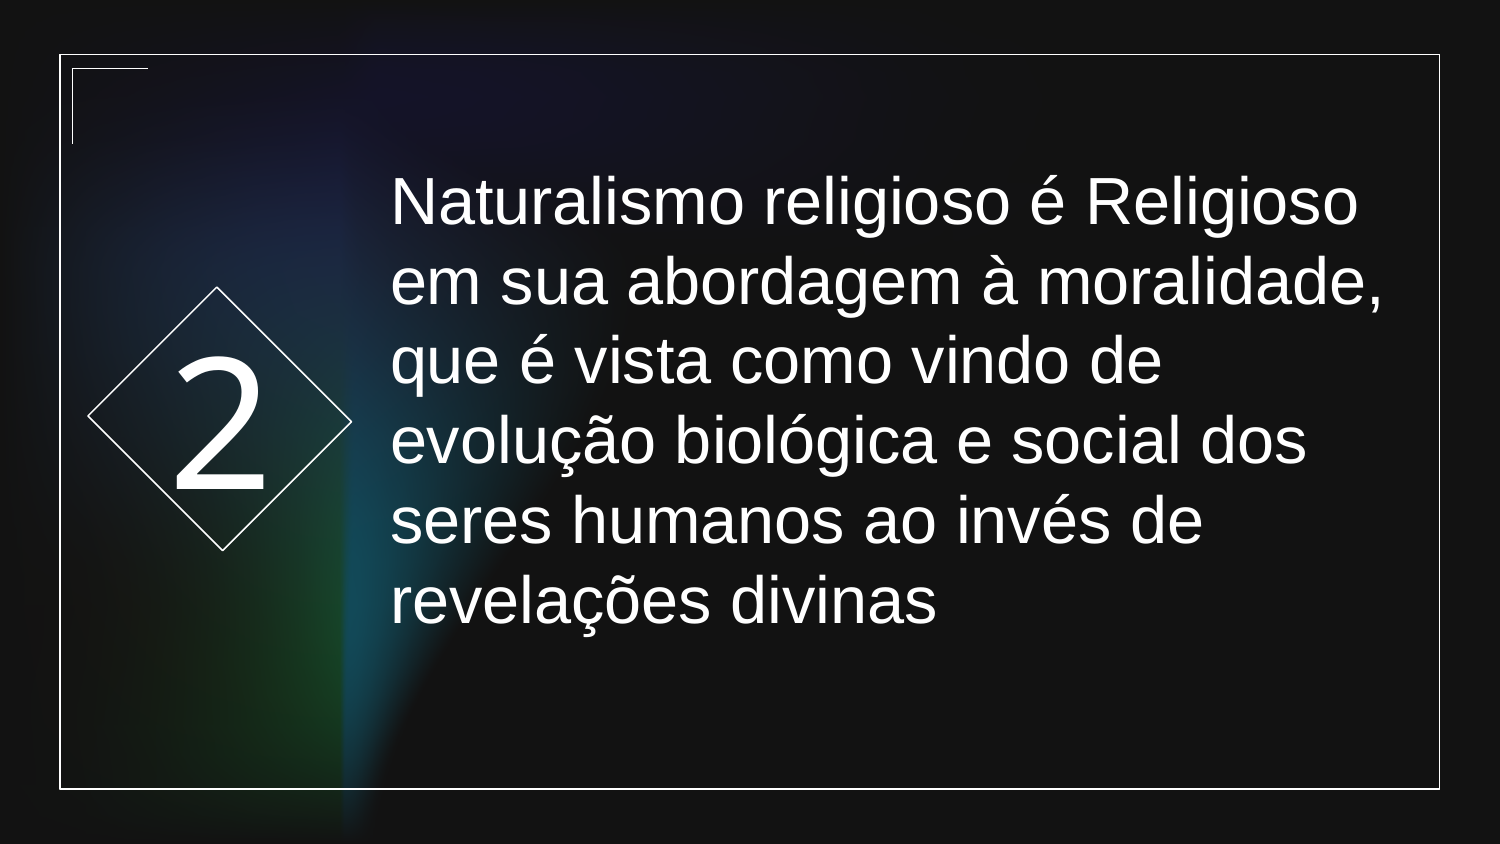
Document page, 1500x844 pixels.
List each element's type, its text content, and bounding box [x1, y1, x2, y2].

title Naturalismo religioso é Religioso em sua abordagem à moralidade, que é vista como vindo de evolução biológica e social dos seres humanos ao invés de revelações divinas [375, 328, 1442, 467]
text_box [126, 455, 319, 551]
text_box [175, 287, 258, 328]
title 2 [58, 328, 355, 455]
